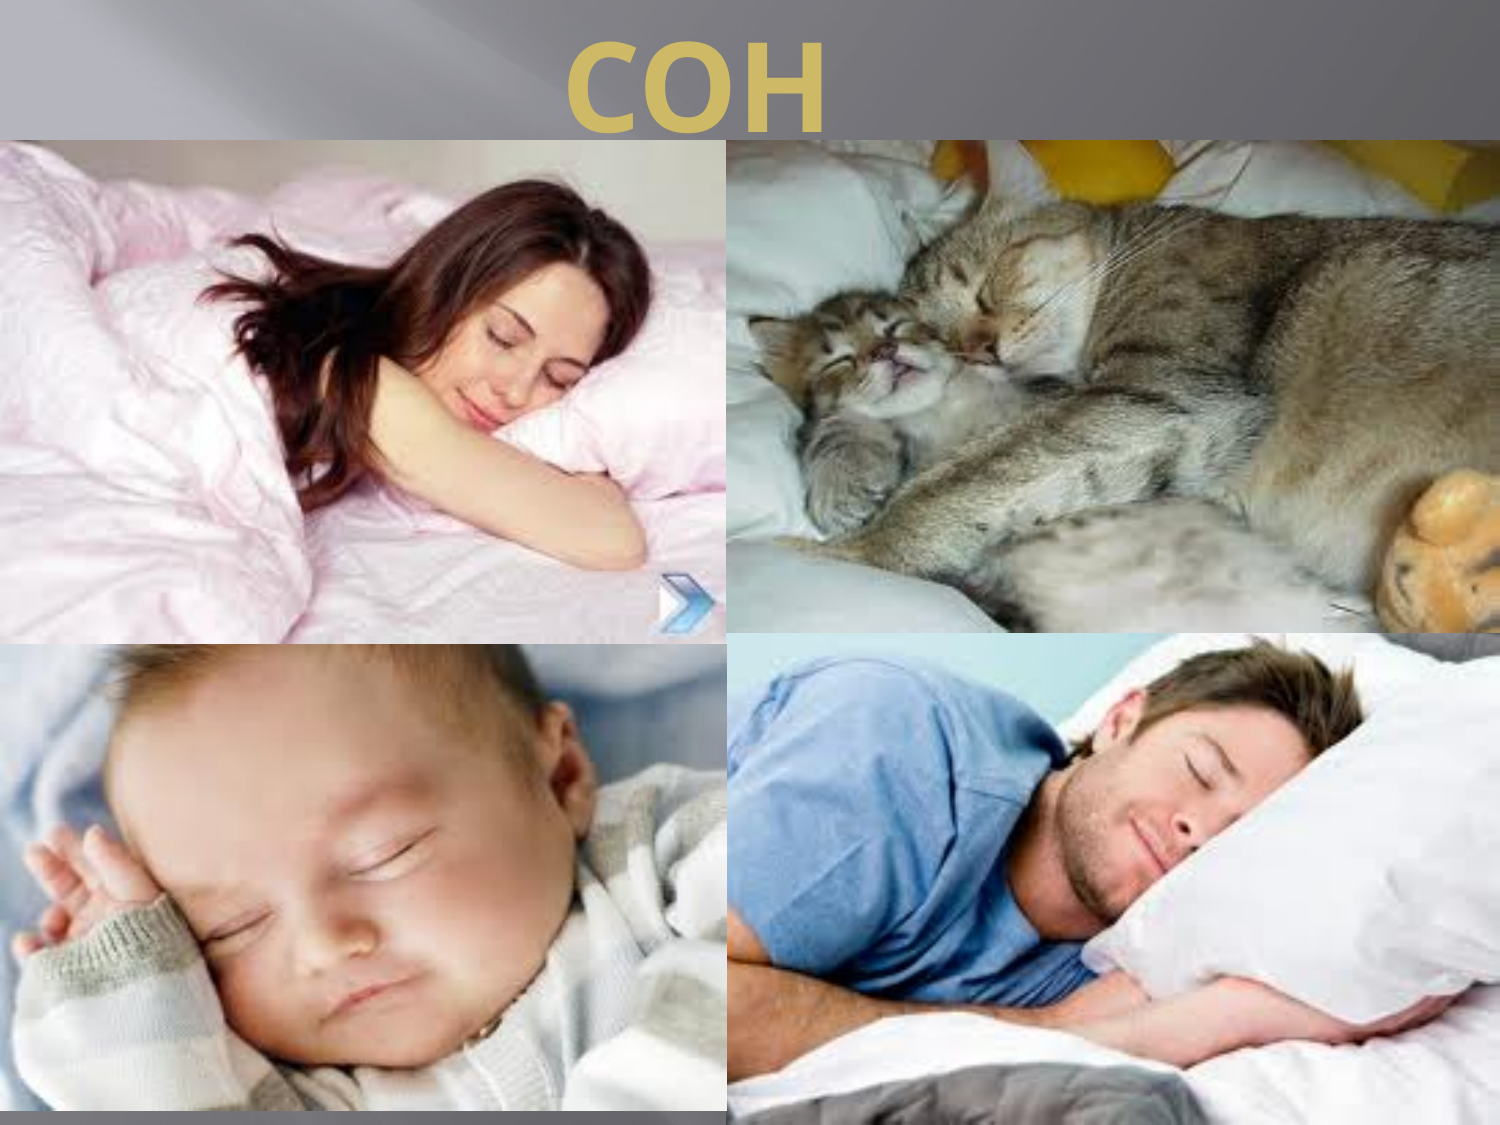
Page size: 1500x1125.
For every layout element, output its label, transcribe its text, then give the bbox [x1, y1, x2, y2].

text_box СОН [480, 0, 914, 140]
picture [0, 140, 1500, 1125]
